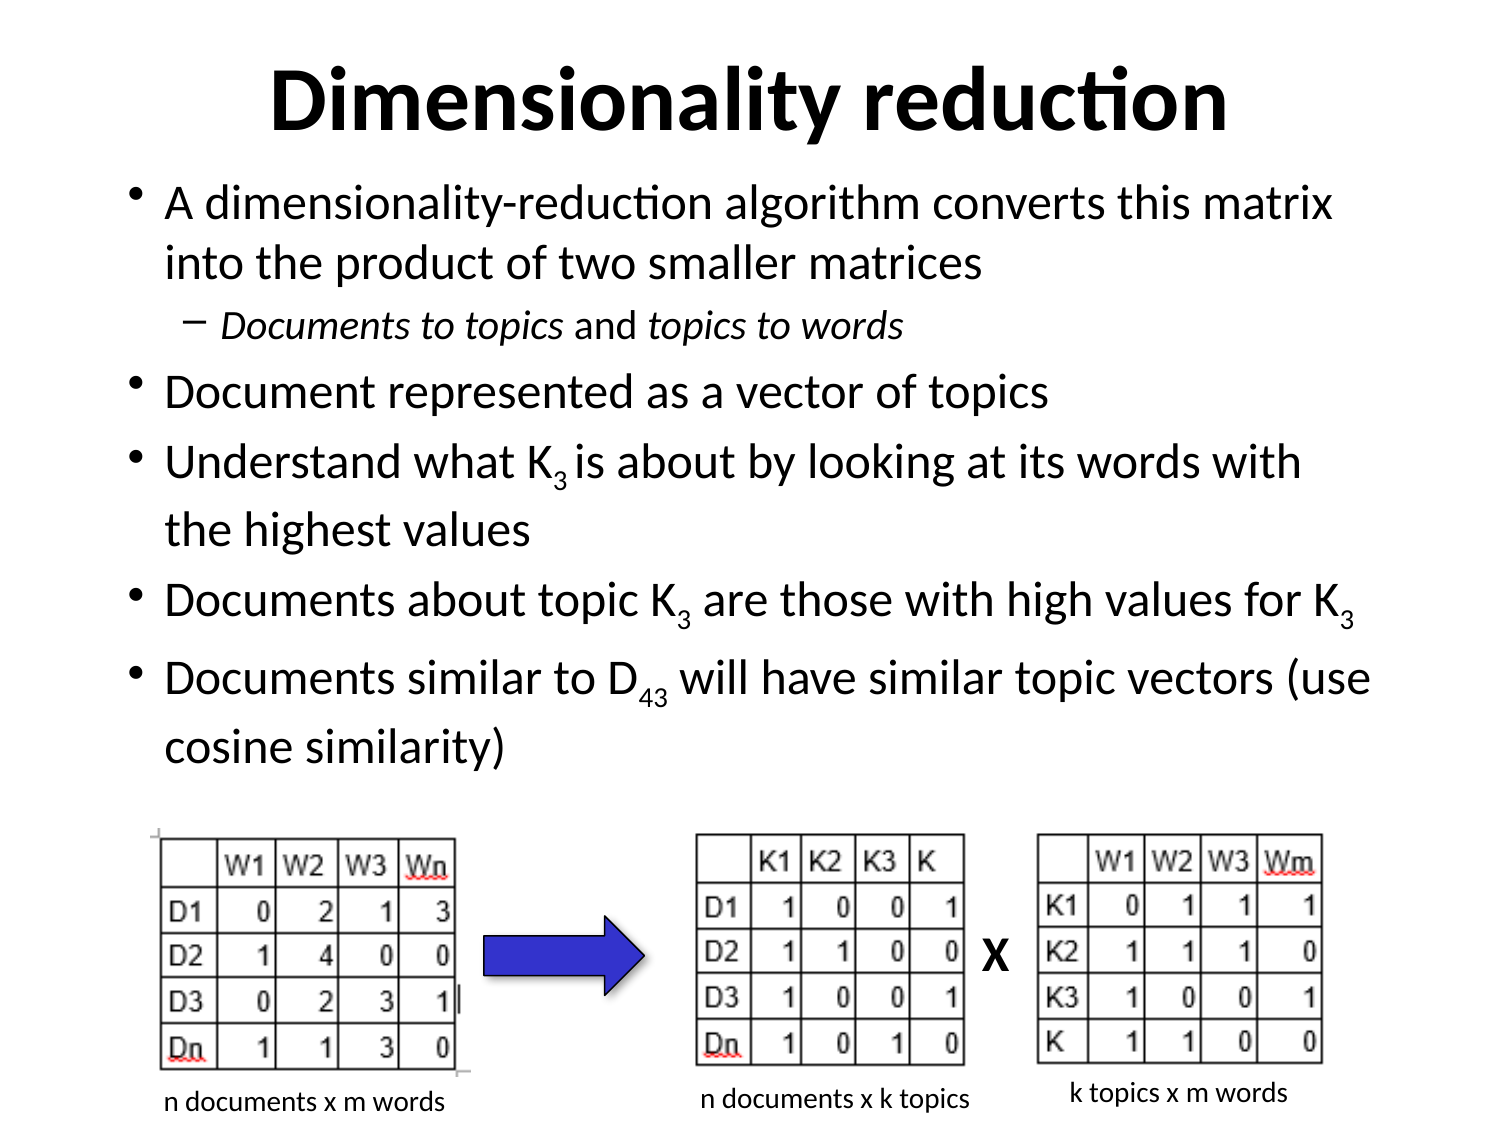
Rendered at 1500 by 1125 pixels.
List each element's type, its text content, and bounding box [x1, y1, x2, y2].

title Dimensionality reduction [112, 0, 1388, 162]
text_box n documents x k topics [685, 1071, 986, 1122]
picture [149, 827, 472, 1077]
picture [691, 832, 978, 1079]
text_box [483, 915, 645, 996]
text_box X [982, 914, 1019, 990]
text_box k topics x m words [1054, 1083, 1304, 1116]
list A dimensionality-reduction algorithm converts this matrix into the product of two smaller matrices Documents to topics and topics to words Document represented as a vector of topics Understand what K3 is about by looking at its words with the highest values Documents about topic K3 are those with high values for K3 Documents similar to D43 will have similar topic vectors (use cosine similarity) [112, 162, 1388, 913]
text_box n documents x m words [148, 1084, 461, 1125]
picture [1024, 832, 1338, 1075]
